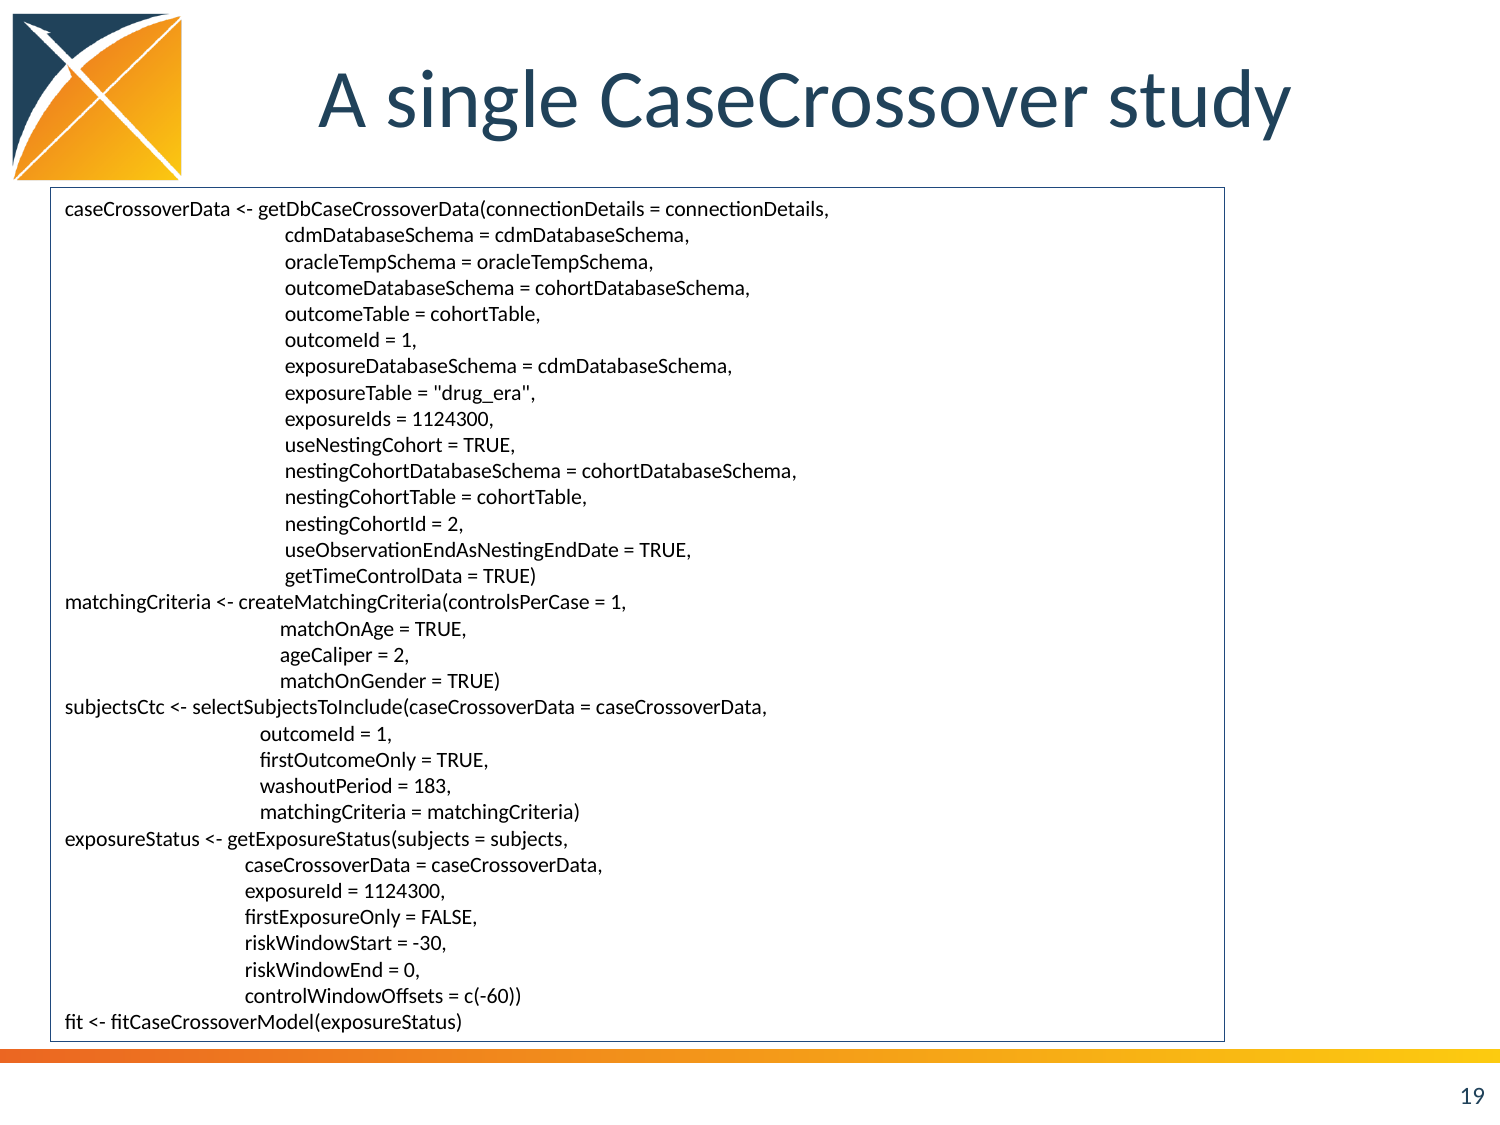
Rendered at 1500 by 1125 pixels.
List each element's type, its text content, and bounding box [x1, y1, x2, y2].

title A single CaseCrossover study [187, 24, 1425, 163]
slide_number 19 [1149, 1065, 1500, 1125]
text_box caseCrossoverData <- getDbCaseCrossoverData(connectionDetails = connectionDetails, cdmDatabaseSchema = cdmDatabaseSchema, oracleTempSchema = oracleTempSchema, outcomeDatabaseSchema = cohortDatabaseSchema, outcomeTable = cohortTable, outcomeId = 1, exposureDatabaseSchema = cdmDatabaseSchema, exposureTable = "drug_era", exposureIds = 1124300, useNestingCohort = TRUE, nestingCohortDatabaseSchema = cohortDatabaseSchema, nestingCohortTable = cohortTable, nestingCohortId = 2, useObservationEndAsNestingEndDate = TRUE, getTimeControlData = TRUE) matchingCriteria <- createMatchingCriteria(controlsPerCase = 1, matchOnAge = TRUE, ageCaliper = 2, matchOnGender = TRUE) subjectsCtc <- selectSubjectsToInclude(caseCrossoverData = caseCrossoverData, outcomeId = 1, firstOutcomeOnly = TRUE, washoutPeriod = 183, matchingCriteria = matchingCriteria) exposureStatus <- getExposureStatus(subjects = subjects, caseCrossoverData = caseCrossoverData, exposureId = 1124300, firstExposureOnly = FALSE, riskWindowStart = -30, riskWindowEnd = 0, controlWindowOffsets = c(-60)) fit <- fitCaseCrossoverModel(exposureStatus) [50, 187, 1225, 1042]
picture [0, 0, 206, 200]
